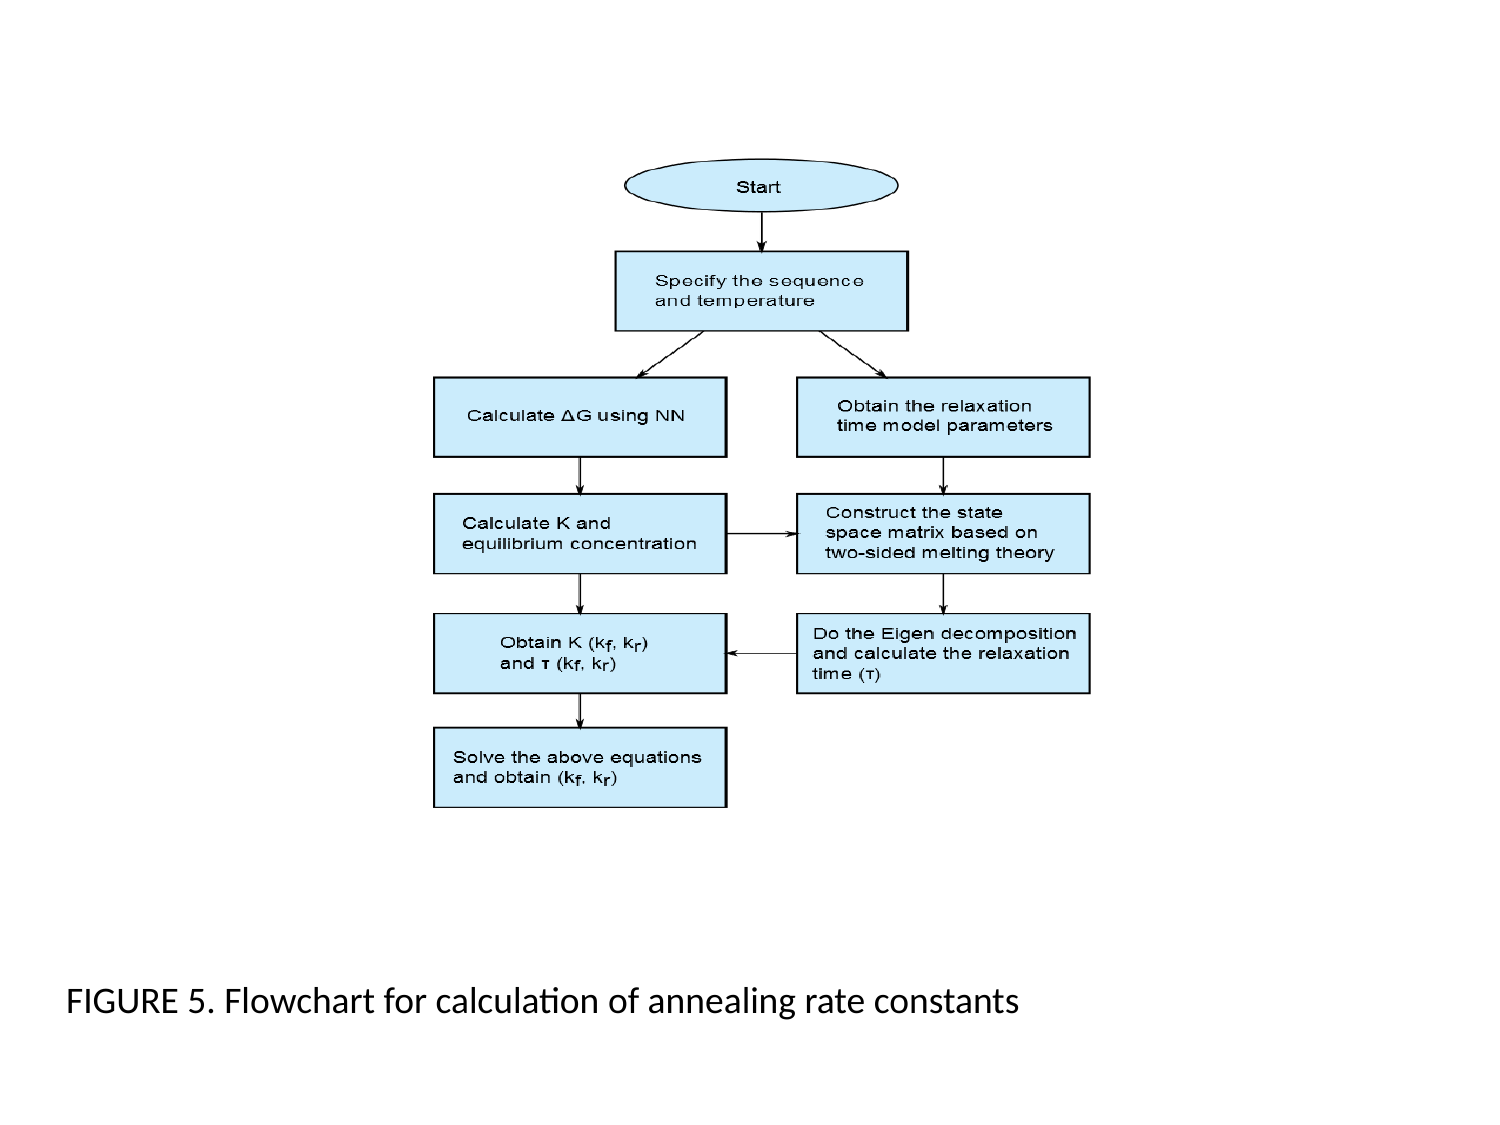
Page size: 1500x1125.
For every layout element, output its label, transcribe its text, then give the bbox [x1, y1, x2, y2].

text_box FIGURE 5. Flowchart for calculation of annealing rate constants [51, 968, 1045, 1029]
picture [312, 31, 1188, 969]
